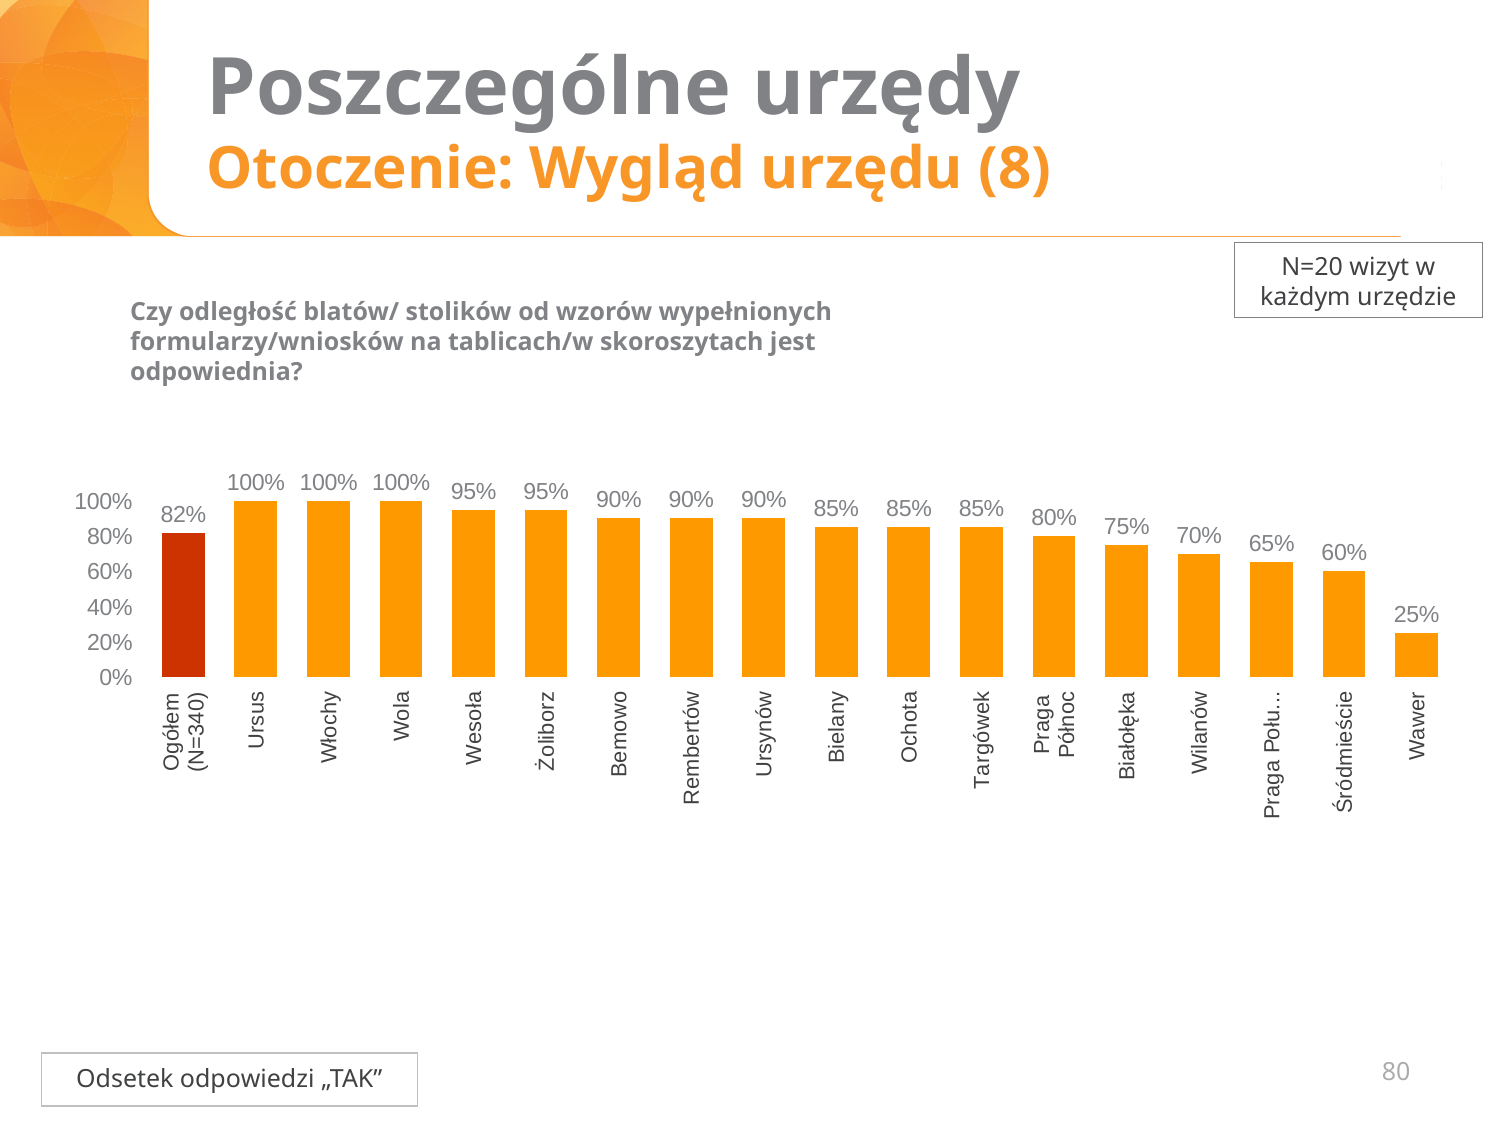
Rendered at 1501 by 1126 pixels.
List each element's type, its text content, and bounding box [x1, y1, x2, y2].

slide_number 80 [1075, 1042, 1426, 1103]
title Poszczególne urzędy Otoczenie: Wygląd urzędu (8) [147, 0, 1442, 237]
picture [0, 0, 147, 237]
text_box Odsetek odpowiedzi „TAK” [41, 1052, 418, 1106]
text_box N=20 wizyt w każdym urzędzie [1234, 242, 1483, 318]
chart [64, 420, 1454, 836]
text_box Czy odległość blatów/ stolików od wzorów wypełnionych formularzy/wniosków na tablicach/w skoroszytach jest odpowiednia? [100, 288, 987, 339]
